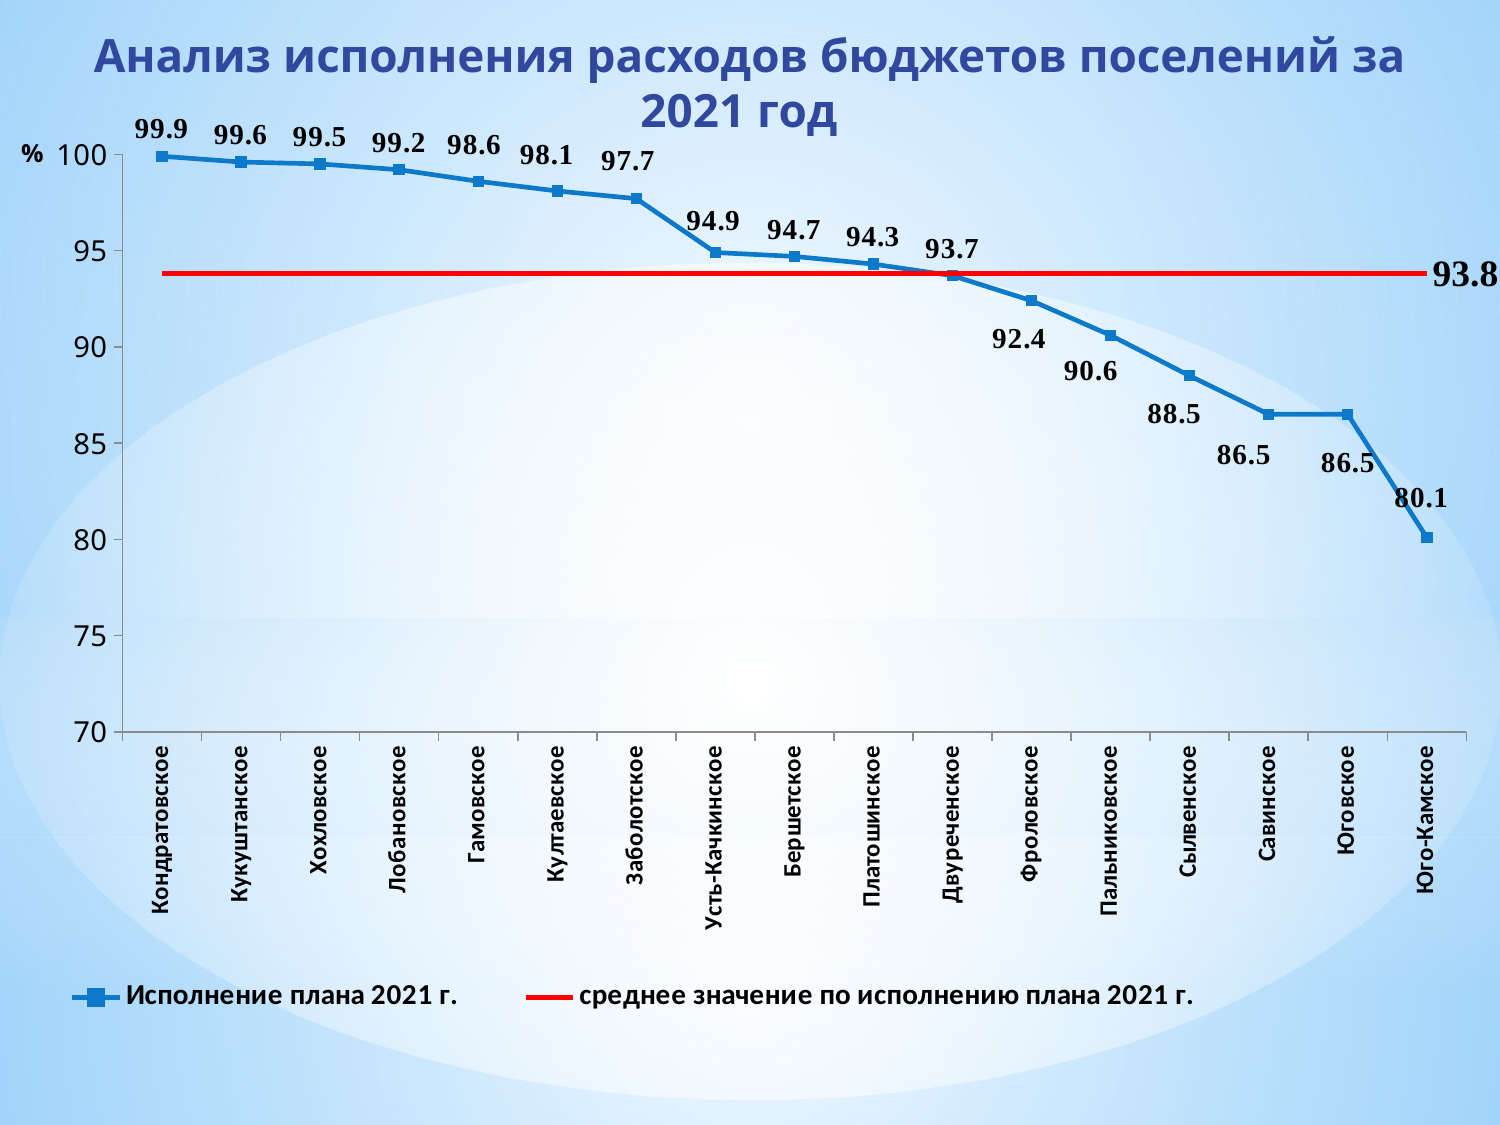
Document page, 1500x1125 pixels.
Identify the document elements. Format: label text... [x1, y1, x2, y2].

chart [5, 112, 1500, 1125]
title Анализ исполнения расходов бюджетов поселений за 2021 год [29, 19, 1471, 110]
